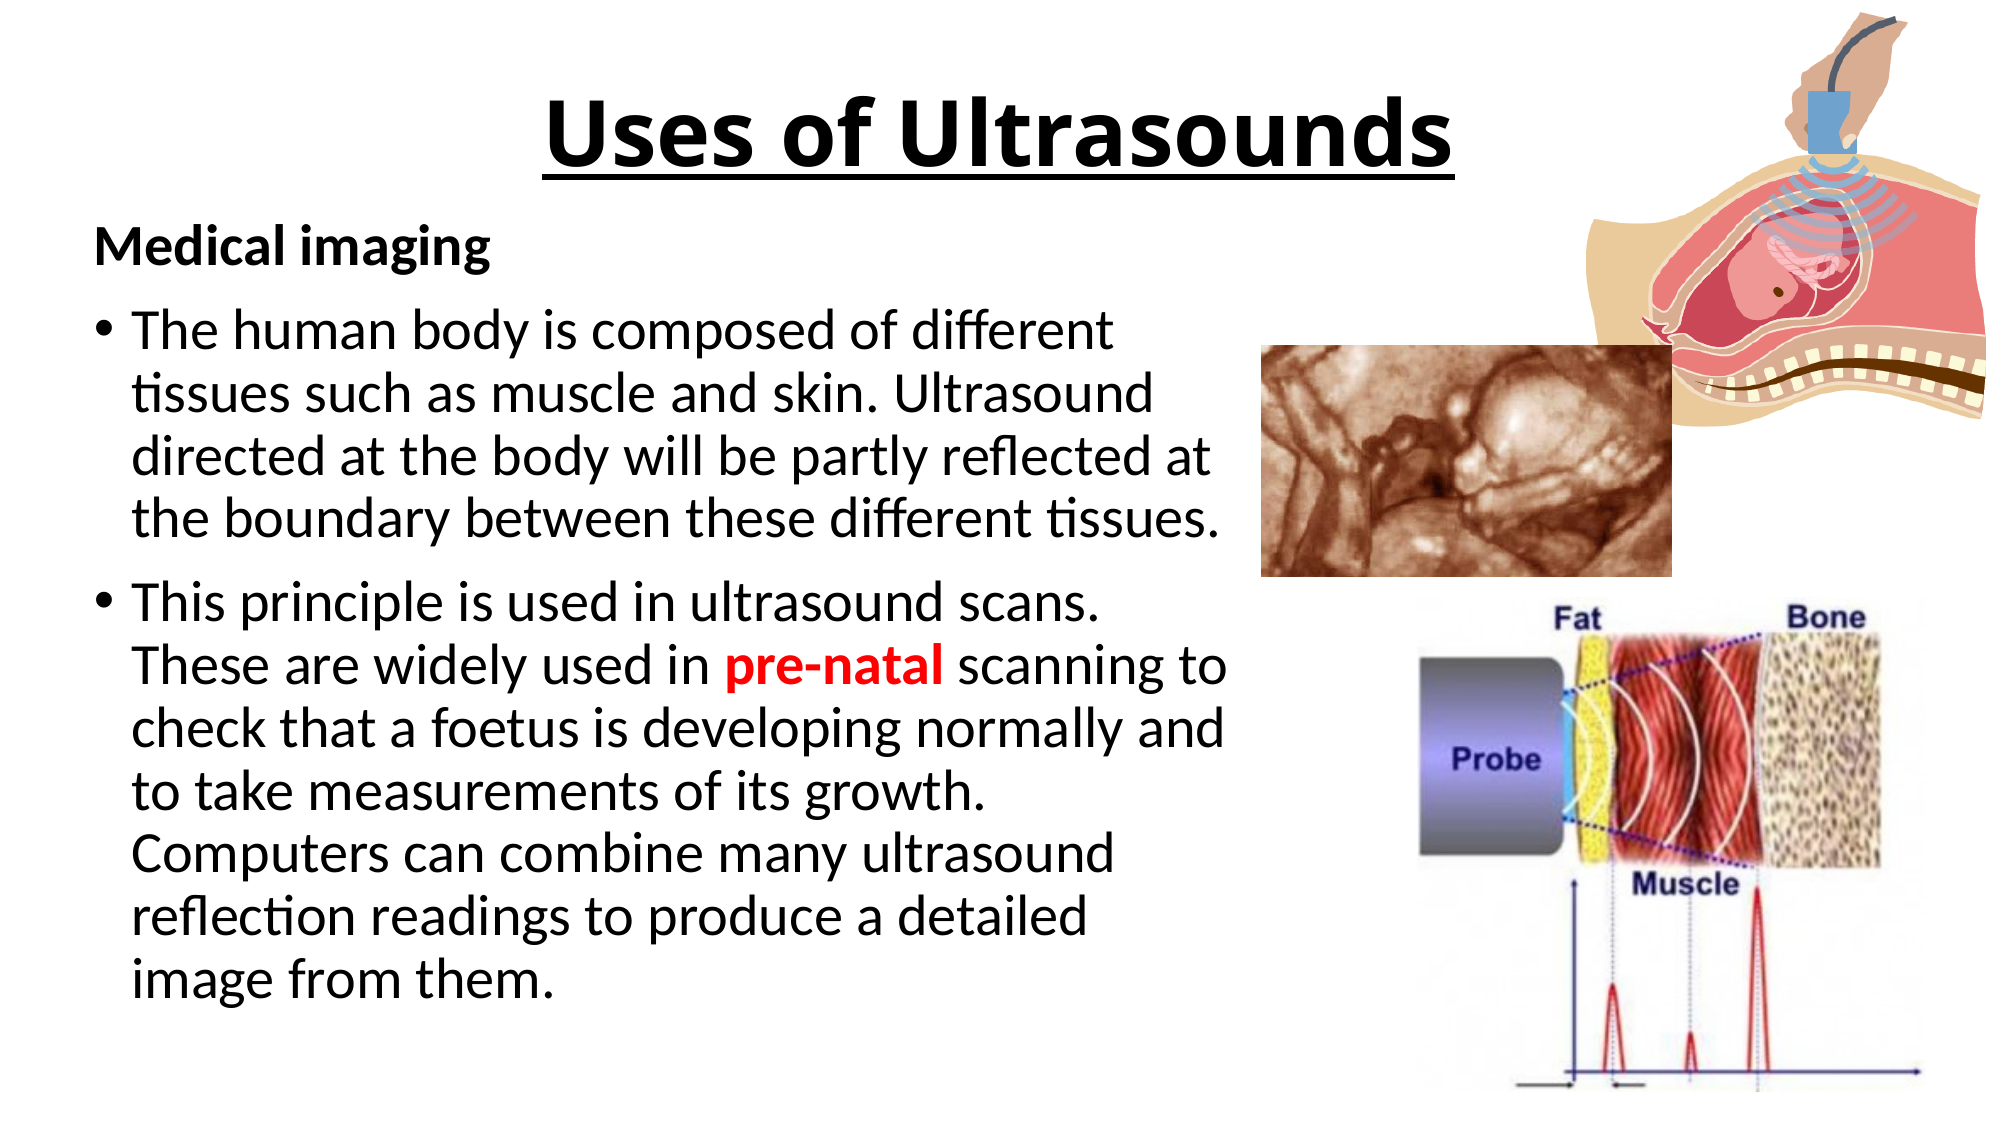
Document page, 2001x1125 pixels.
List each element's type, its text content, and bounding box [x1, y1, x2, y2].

picture [1417, 597, 1926, 1092]
picture [1261, 12, 2000, 577]
title Uses of Ultrasounds [135, 28, 1586, 246]
list Medical imaging The human body is composed of different tissues such as muscle and skin. Ultrasound directed at the body will be partly reflected at the boundary between these different tissues. This principle is used in ultrasound scans. These are widely used in pre-natal scanning to check that a foetus is developing normally and to take measurements of its growth. Computers can combine many ultrasound reflection readings to produce a detailed image from them. [78, 208, 1262, 1071]
